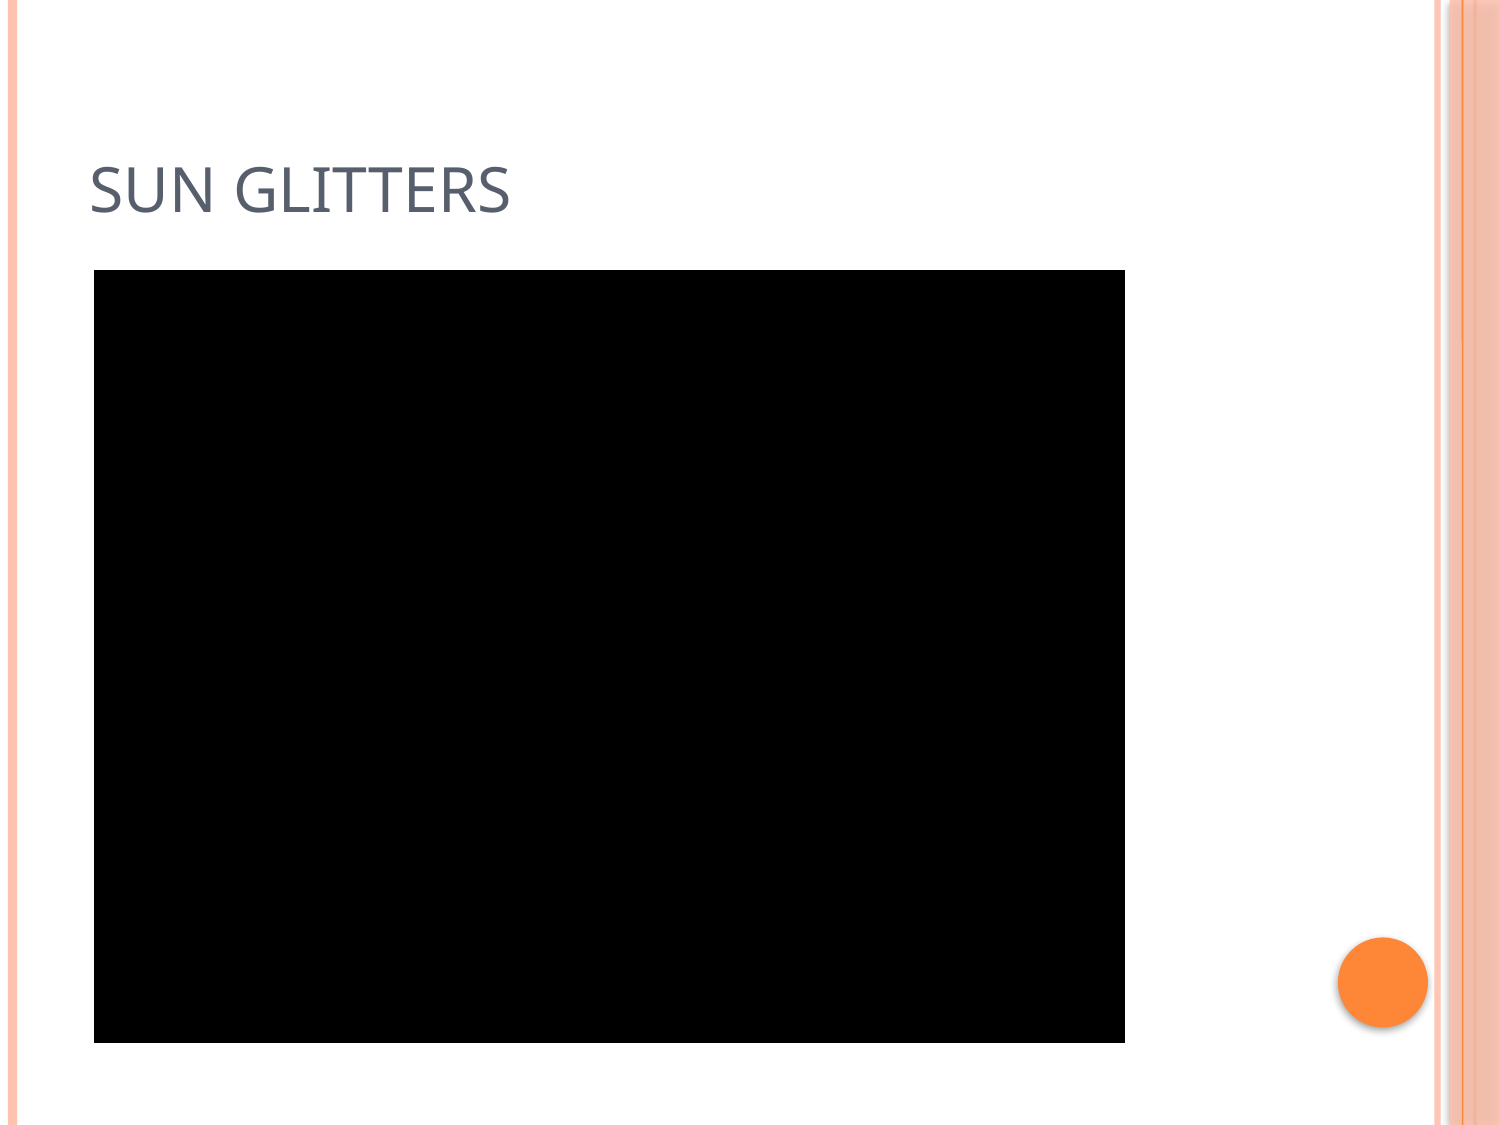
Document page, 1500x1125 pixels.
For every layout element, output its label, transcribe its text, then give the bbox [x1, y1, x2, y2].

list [93, 268, 1126, 1044]
title Sun glitters [75, 45, 1300, 233]
